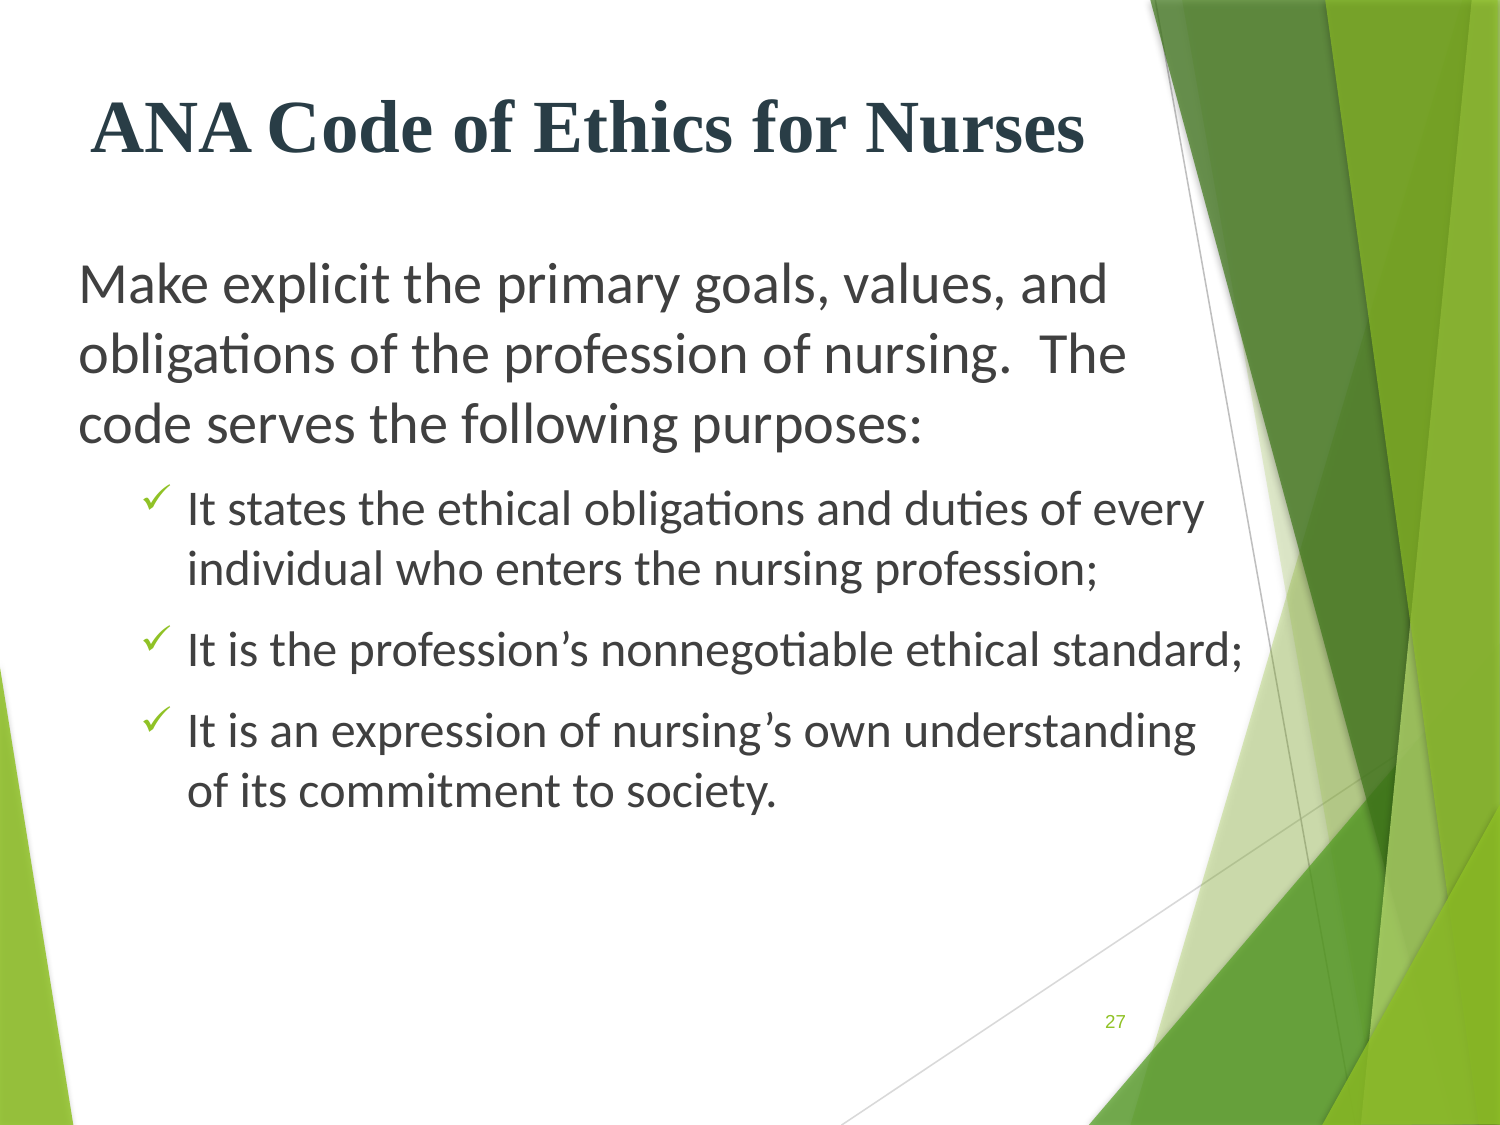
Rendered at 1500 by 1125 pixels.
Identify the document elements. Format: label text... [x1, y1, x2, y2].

slide_number 27 [1057, 991, 1142, 1051]
title ANA Code of Ethics for Nurses [75, 45, 1150, 233]
list Make explicit the primary goals, values, and obligations of the profession of nursing. The code serves the following purposes: It states the ethical obligations and duties of every individual who enters the nursing profession; It is the profession’s nonnegotiable ethical standard; It is an expression of nursing’s own understanding of its commitment to society. [50, 237, 1263, 938]
